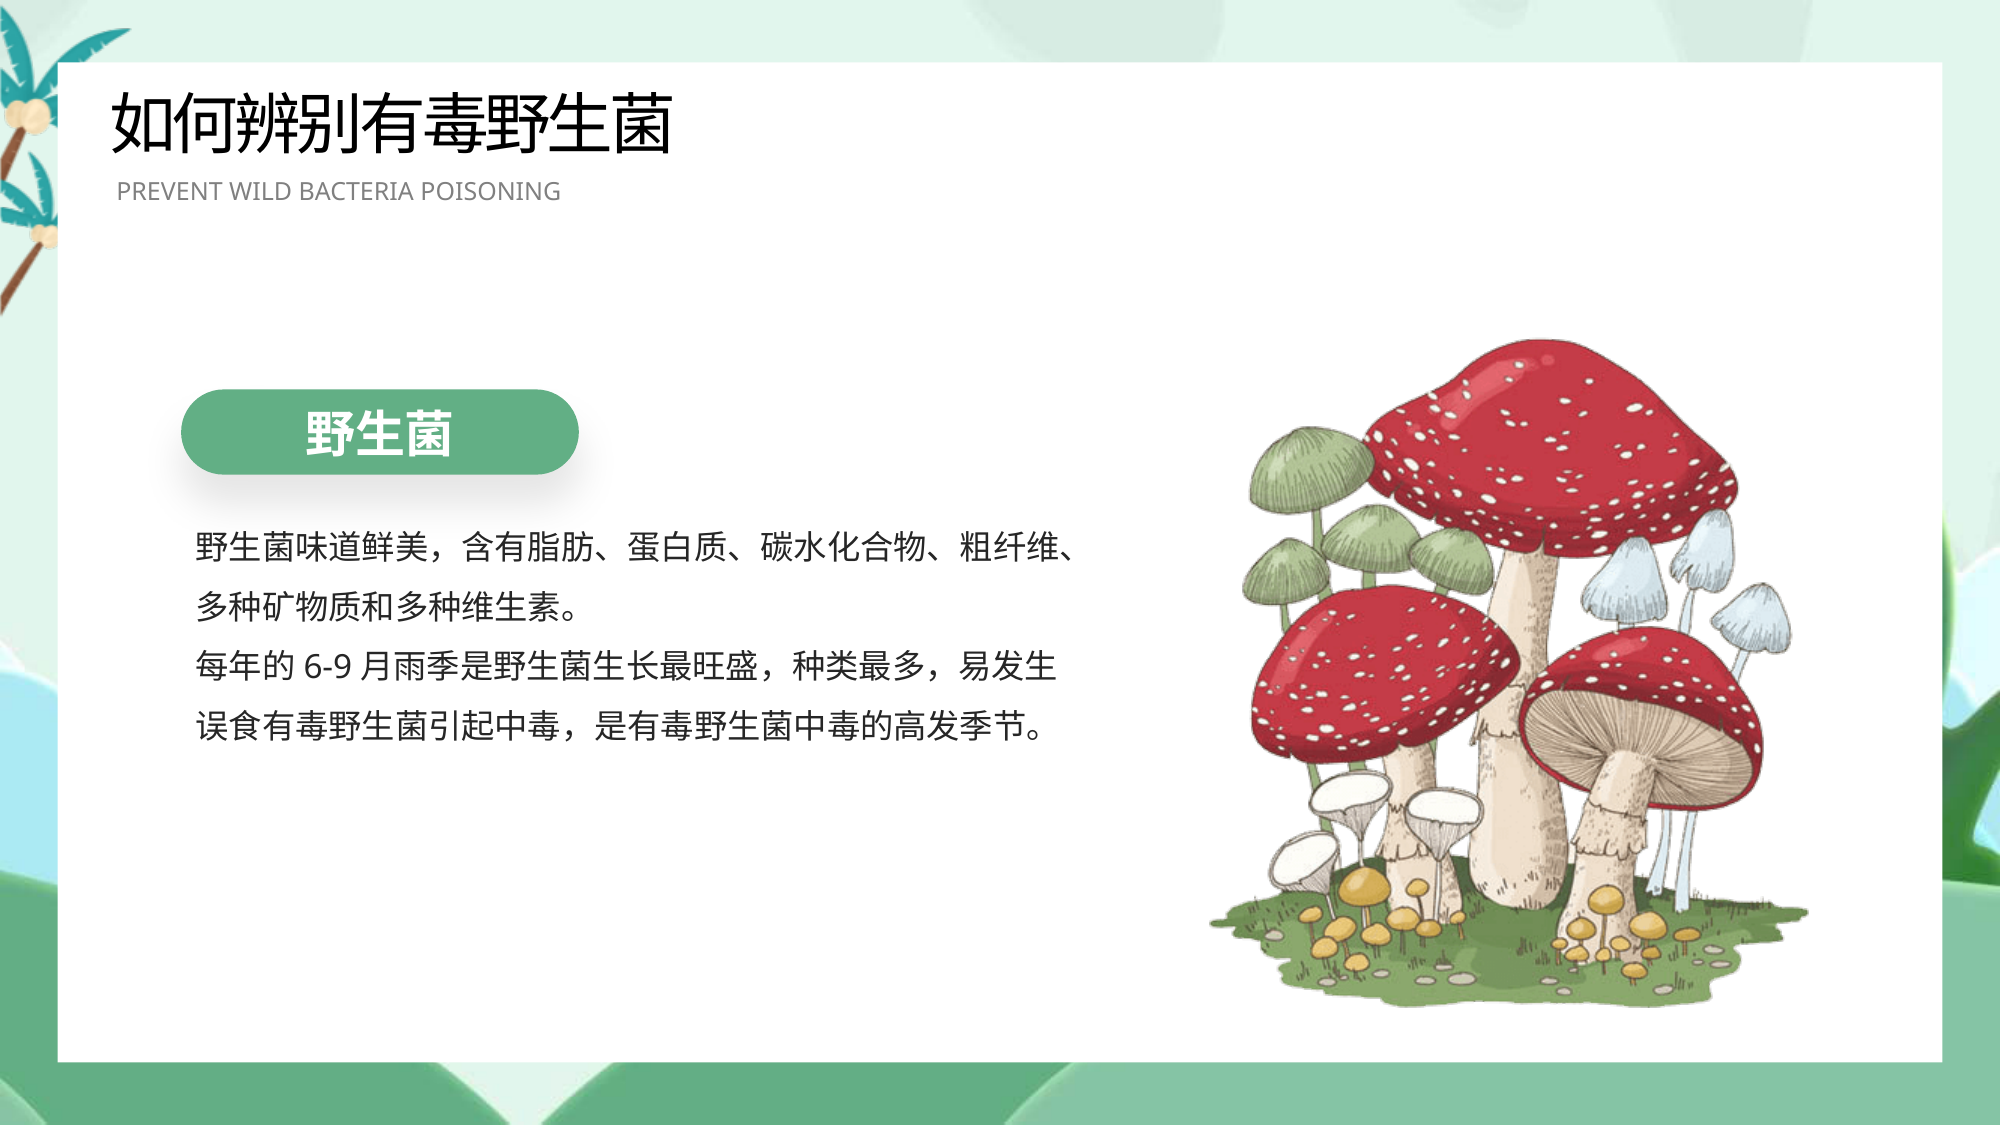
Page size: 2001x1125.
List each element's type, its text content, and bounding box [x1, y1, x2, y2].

picture [0, 0, 2000, 1125]
text_box 野生菌味道鲜美，含有脂肪、蛋白质、碳水化合物、粗纤维、多种矿物质和多种维生素。 每年的6-9月雨季是野生菌生长最旺盛，种类最多，易发生误食有毒野生菌引起中毒，是有毒野生菌中毒的高发季节。 [181, 498, 1092, 753]
text_box 野生菌 [180, 388, 580, 476]
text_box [109, 81, 764, 206]
